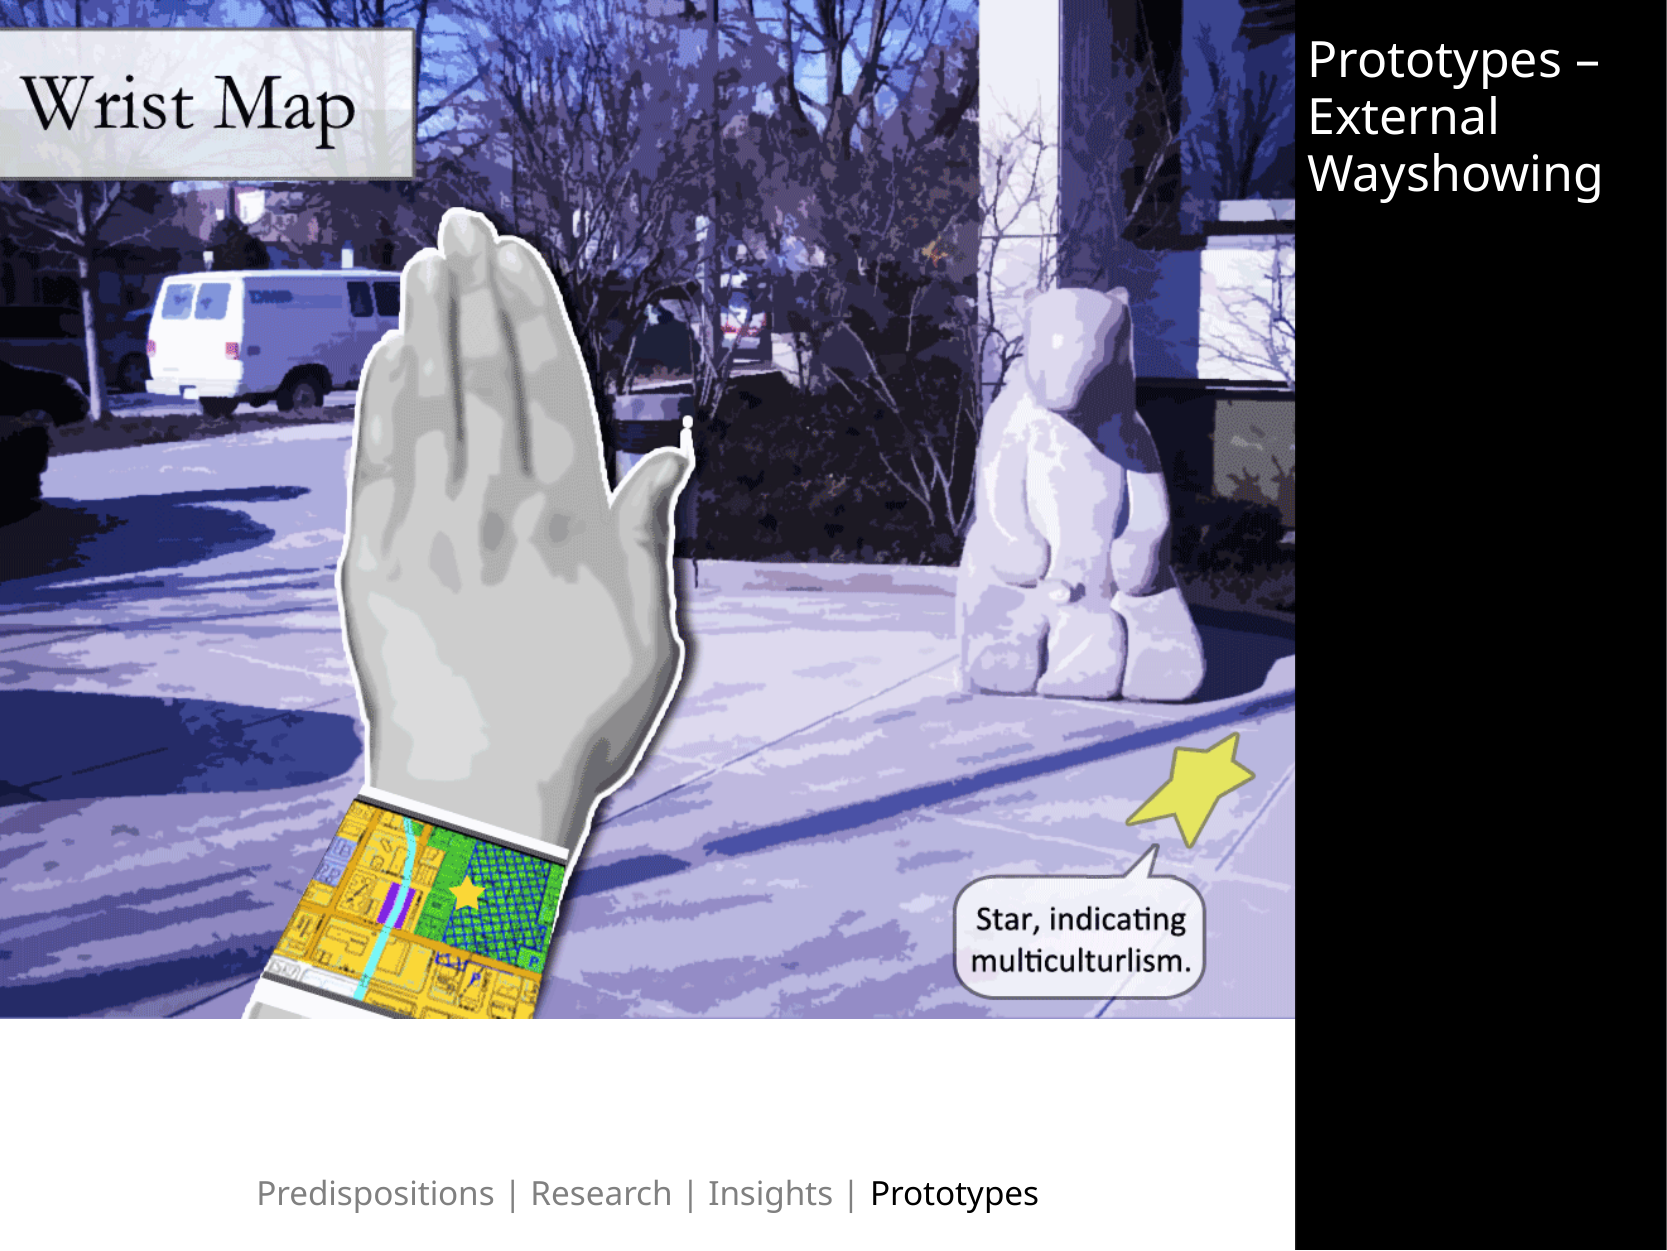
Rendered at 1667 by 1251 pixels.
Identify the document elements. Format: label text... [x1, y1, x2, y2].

text_box Predispositions | Research | Insights | Prototypes [0, 1174, 1290, 1213]
picture [0, 0, 1667, 1250]
